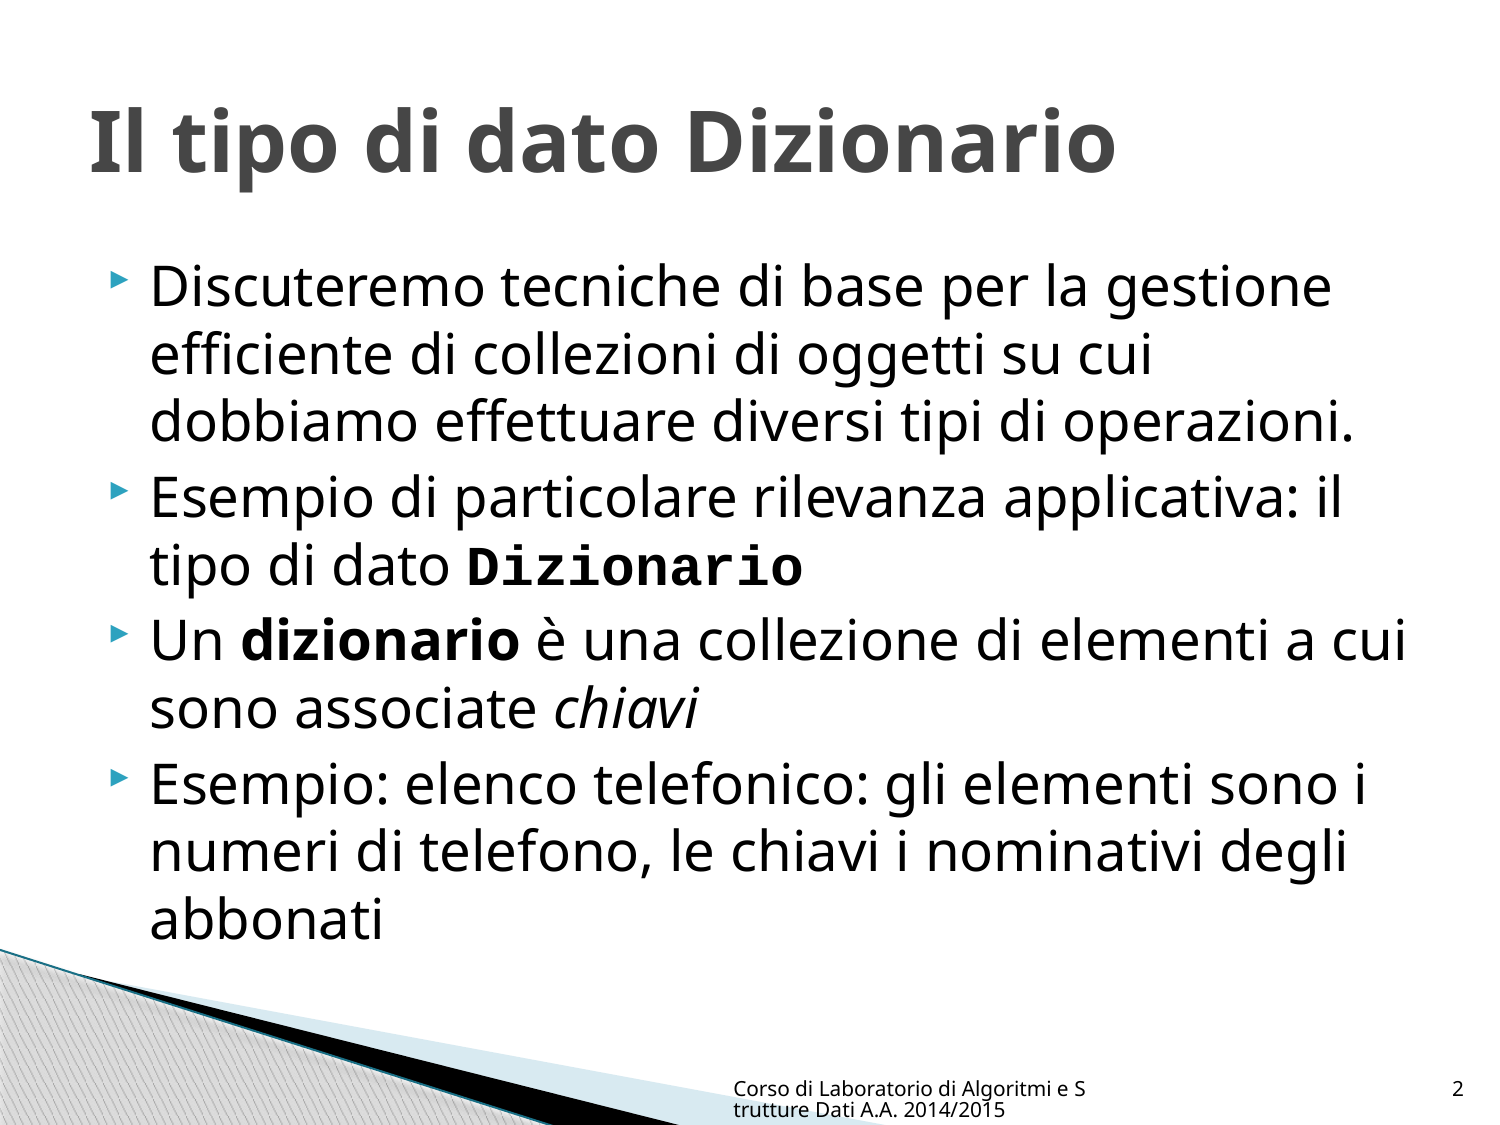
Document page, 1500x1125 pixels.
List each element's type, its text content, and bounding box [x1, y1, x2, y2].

title Il tipo di dato Dizionario [75, 45, 1425, 233]
list Discuteremo tecniche di base per la gestione efficiente di collezioni di oggetti su cui dobbiamo effettuare diversi tipi di operazioni. Esempio di particolare rilevanza applicativa: il tipo di dato Dizionario Un dizionario è una collezione di elementi a cui sono associate chiavi Esempio: elenco telefonico: gli elementi sono i numeri di telefono, le chiavi i nominativi degli abbonati [75, 243, 1425, 986]
slide_number 2 [1418, 1051, 1479, 1112]
footer Corso di Laboratorio di Algoritmi e Strutture Dati A.A. 2014/2015 [718, 1051, 1105, 1112]
